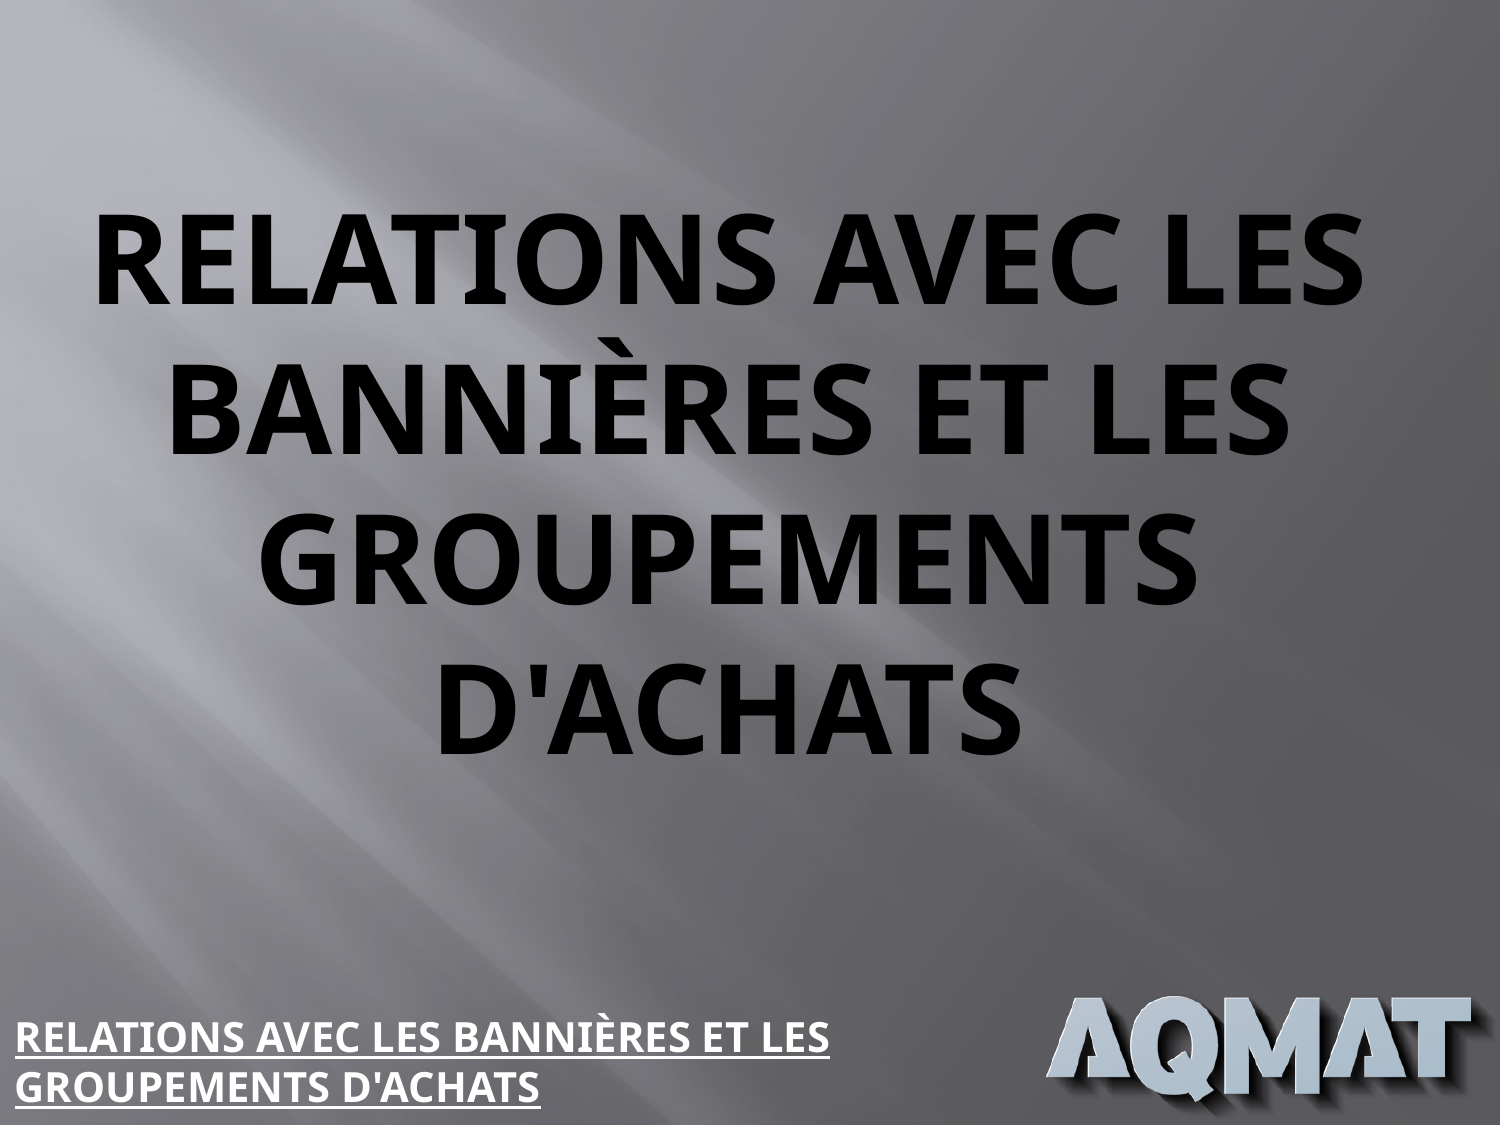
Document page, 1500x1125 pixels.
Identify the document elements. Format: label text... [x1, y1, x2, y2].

text_box RELATIONS AVEC LES BANNIÈRES ET LES GROUPEMENTS D'ACHATS [0, 1003, 892, 1119]
title RELATIONS AVEC LES BANNIÈRES ET LES GROUPEMENTS D'ACHATS [53, 385, 1404, 573]
picture [1045, 994, 1500, 1124]
